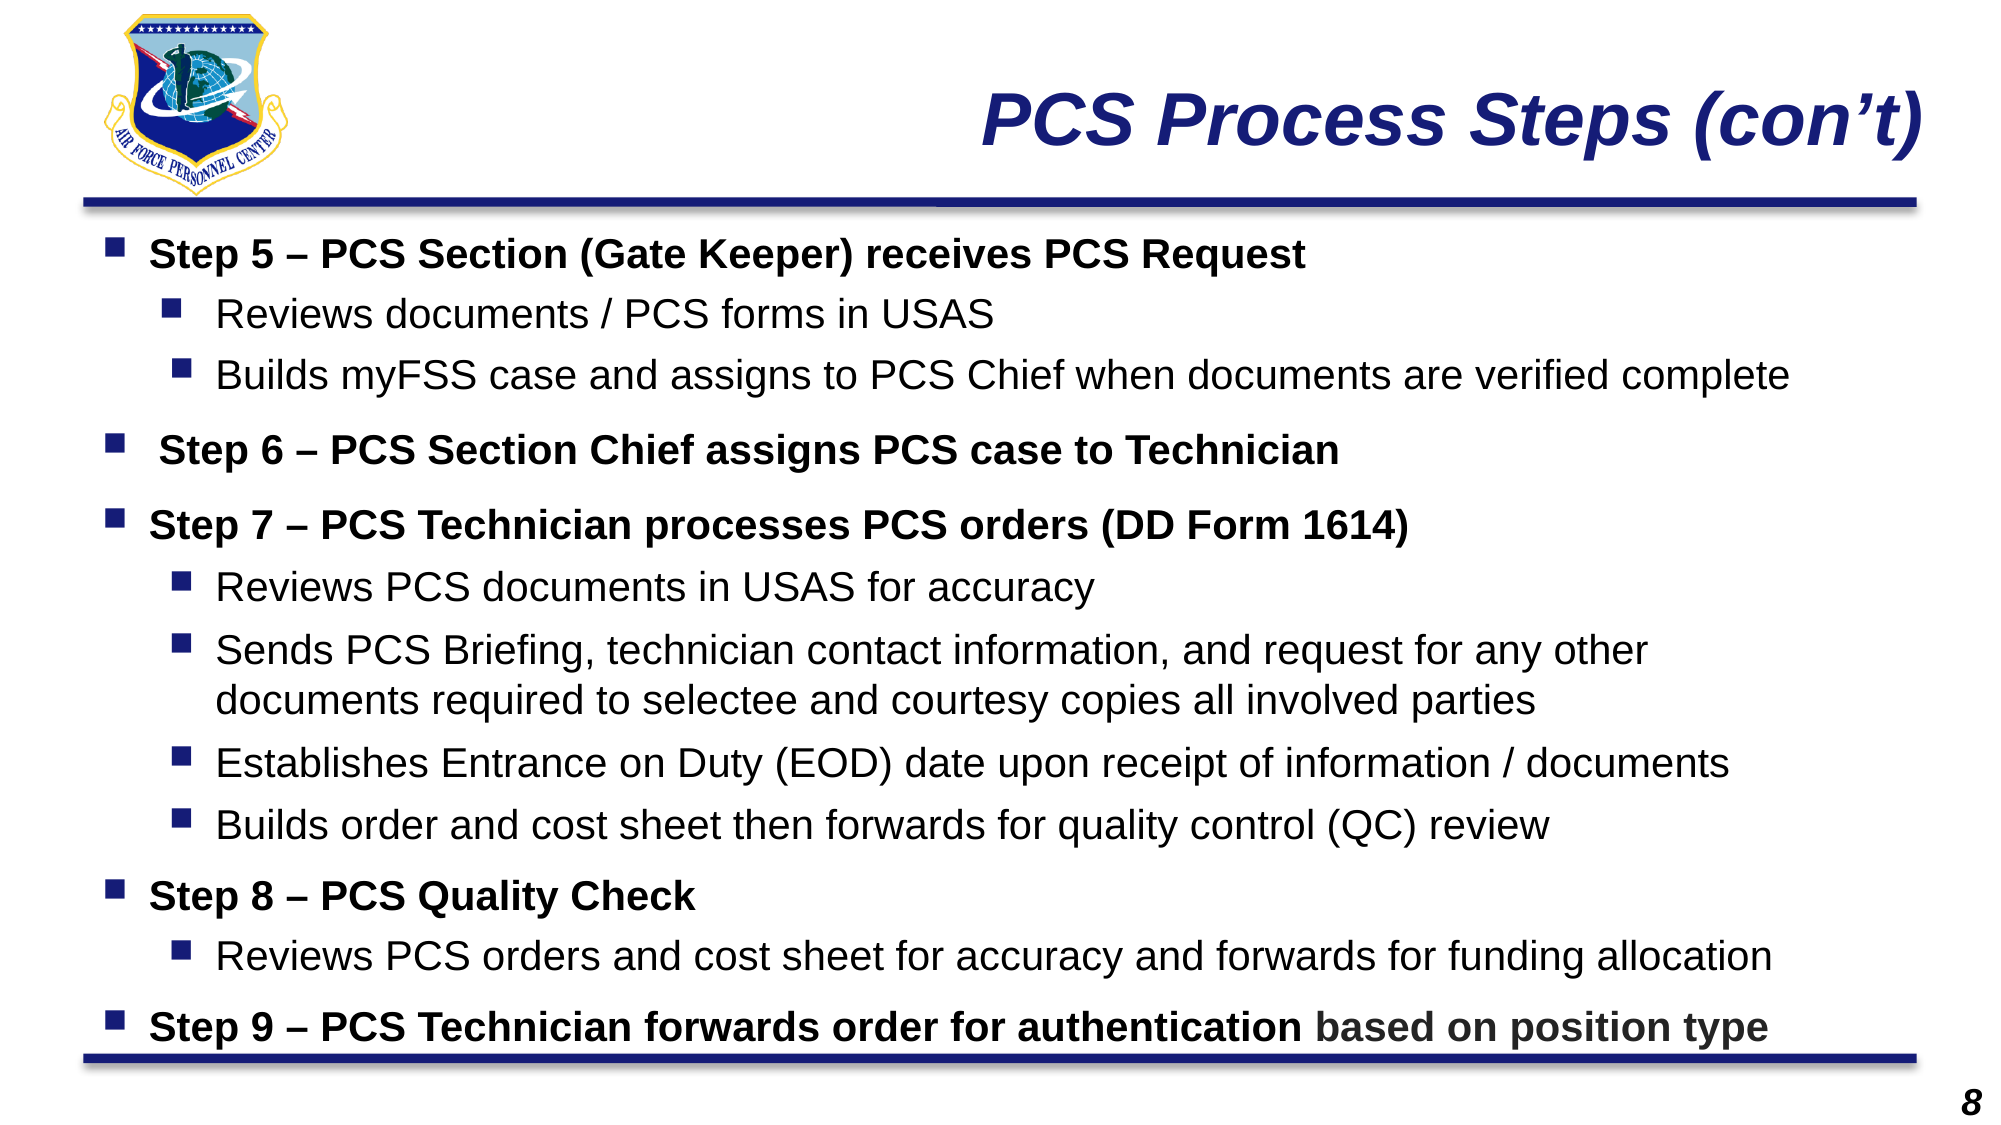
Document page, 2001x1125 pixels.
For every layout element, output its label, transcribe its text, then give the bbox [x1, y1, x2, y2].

picture [104, 14, 288, 199]
title PCS Process Steps (con’t) [812, 54, 1940, 177]
list Step 5 – PCS Section (Gate Keeper) receives PCS Request Reviews documents / PCS forms in USAS Builds myFSS case and assigns to PCS Chief when documents are verified complete Step 6 – PCS Section Chief assigns PCS case to Technician Step 7 – PCS Technician processes PCS orders (DD Form 1614) Reviews PCS documents in USAS for accuracy Sends PCS Briefing, technician contact information, and request for any other documents required to selectee and courtesy copies all involved parties Establishes Entrance on Duty (EOD) date upon receipt of information / documents Builds order and cost sheet then forwards for quality control (QC) review Step 8 – PCS Quality Check Reviews PCS orders and cost sheet for accuracy and forwards for funding allocation Step 9 – PCS Technician forwards order for authentication based on position type [87, 219, 1913, 1071]
slide_number 8 [1746, 1070, 1998, 1121]
